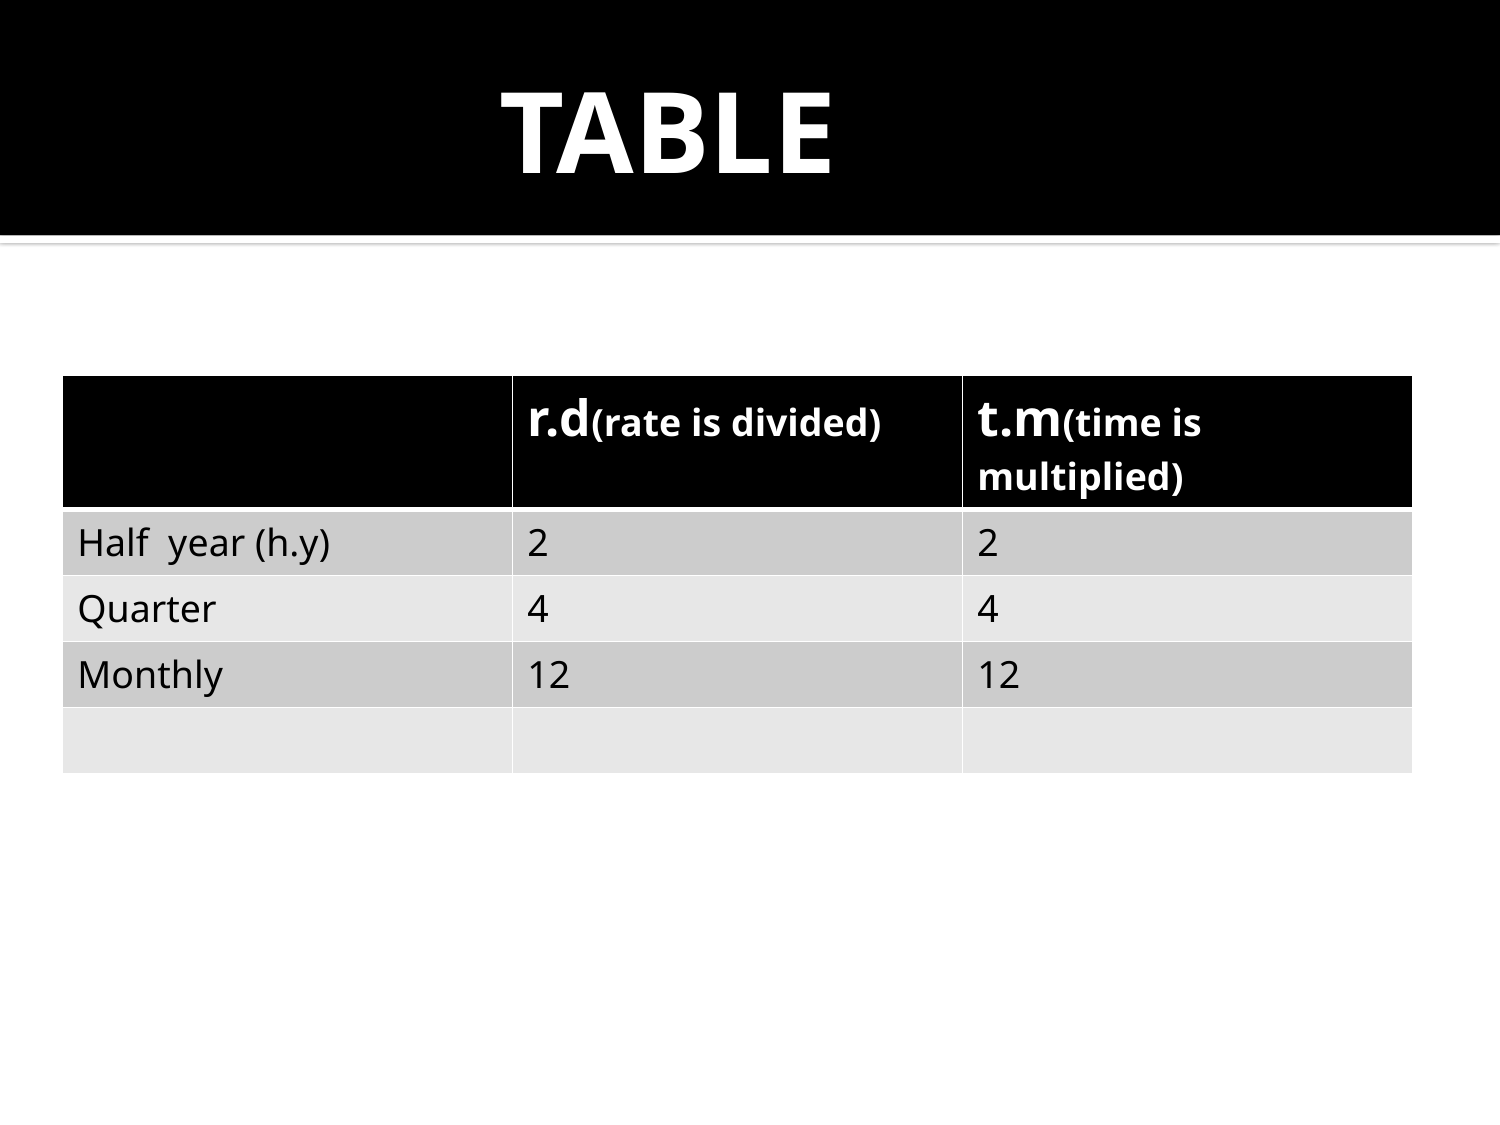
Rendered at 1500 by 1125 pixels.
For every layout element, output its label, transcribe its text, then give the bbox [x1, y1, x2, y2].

table_cell Monthly [63, 642, 512, 707]
table_cell Quarter [63, 576, 512, 641]
table_cell [963, 708, 1412, 773]
table_cell 2 [513, 512, 962, 575]
table_cell [513, 708, 962, 773]
table_header t.m(time is multiplied) [963, 376, 1412, 507]
table_cell 12 [513, 642, 962, 707]
title TABLE [75, 25, 1425, 231]
table_cell 2 [963, 512, 1412, 575]
table_cell 12 [963, 642, 1412, 707]
table_cell Half year (h.y) [63, 512, 512, 575]
table_header [63, 376, 512, 507]
table_cell 4 [963, 576, 1412, 641]
table_cell [63, 708, 512, 773]
table_header r.d(rate is divided) [513, 376, 962, 507]
table_cell 4 [513, 576, 962, 641]
